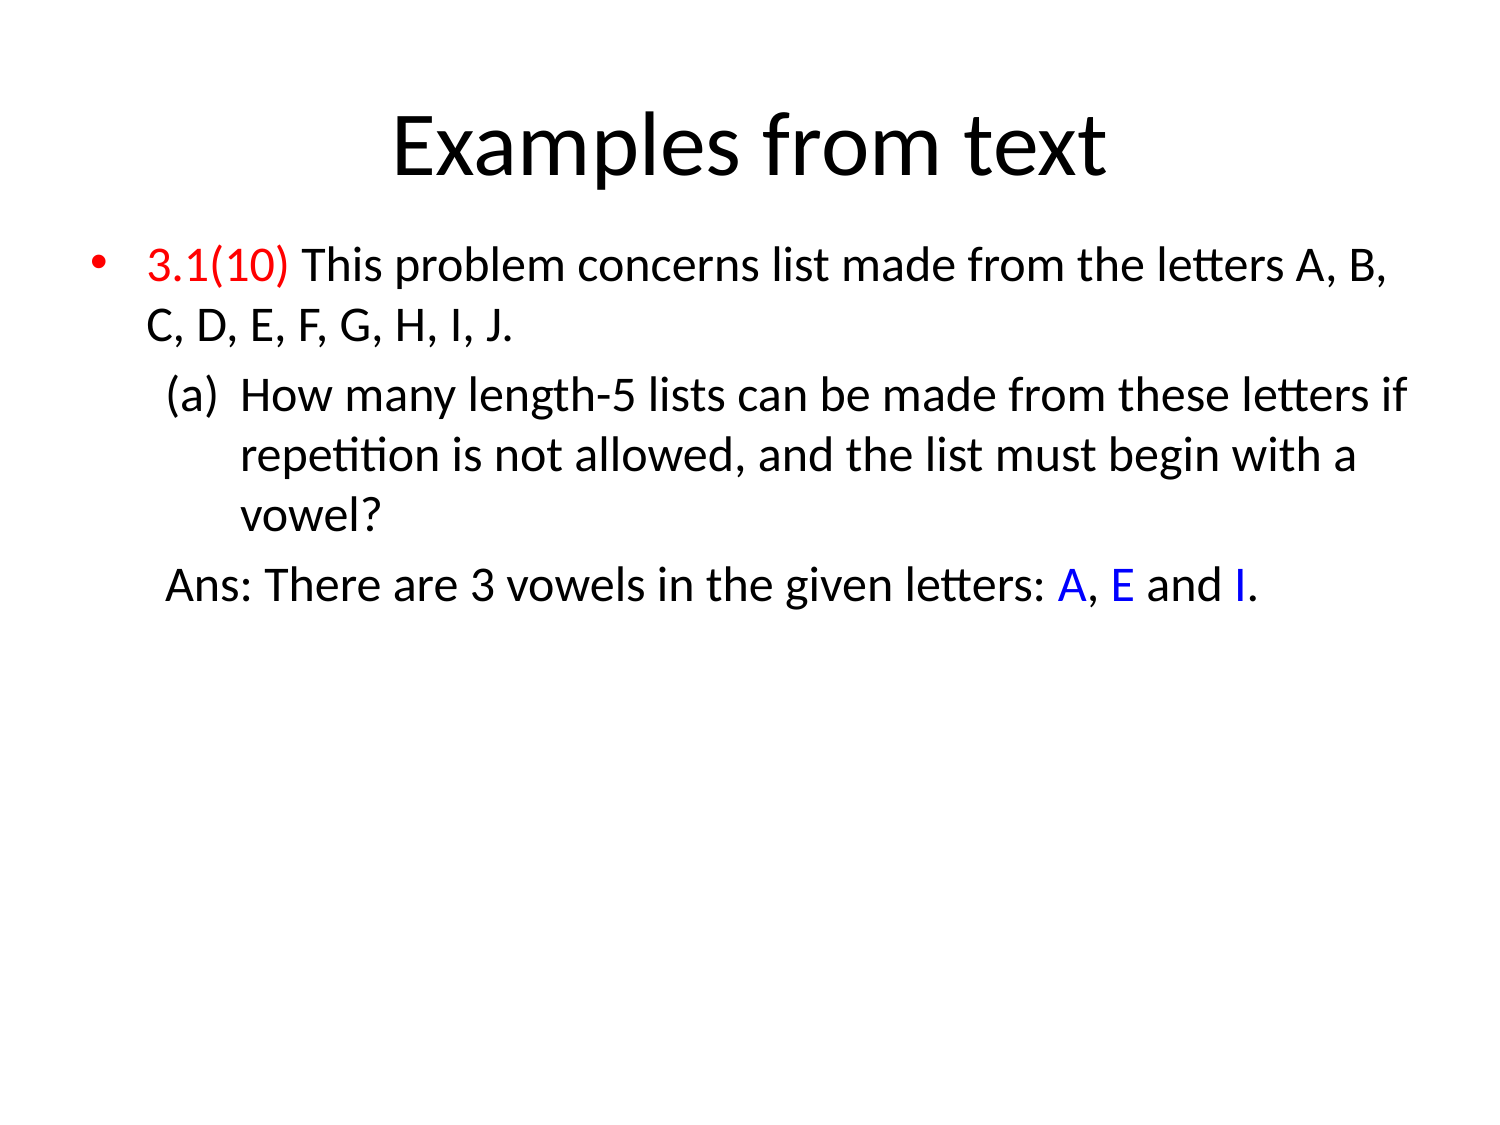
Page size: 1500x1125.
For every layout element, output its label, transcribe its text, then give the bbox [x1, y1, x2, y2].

list 3.1(10) This problem concerns list made from the letters A, B, C, D, E, F, G, H, I, J. How many length-5 lists can be made from these letters if repetition is not allowed, and the list must begin with a vowel? Ans: There are 3 vowels in the given letters: A, E and I. [75, 223, 1425, 1087]
title Examples from text [75, 45, 1425, 223]
